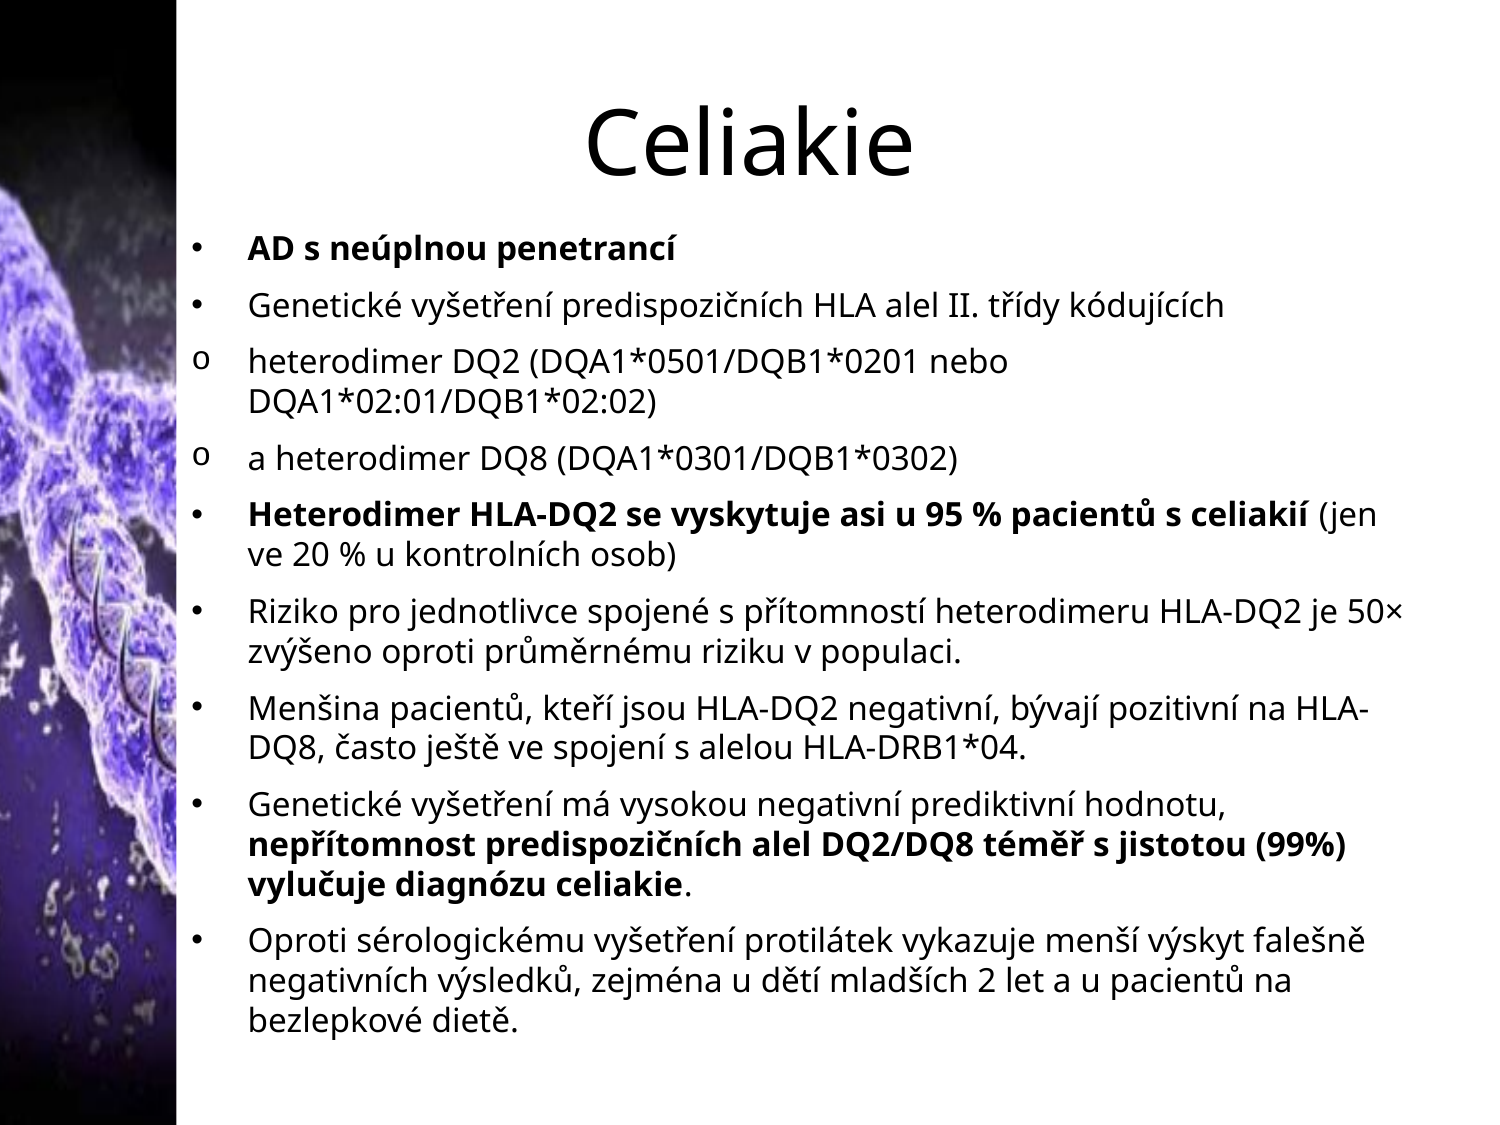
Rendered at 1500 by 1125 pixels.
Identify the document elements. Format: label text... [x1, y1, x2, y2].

picture [0, 0, 177, 1125]
list AD s neúplnou penetrancí Genetické vyšetření predispozičních HLA alel II. třídy kódujících heterodimer DQ2 (DQA1*0501/DQB1*0201 nebo DQA1*02:01/DQB1*02:02) a heterodimer DQ8 (DQA1*0301/DQB1*0302) Heterodimer HLA-DQ2 se vyskytuje asi u 95 % pacientů s celiakií (jen ve 20 % u kontrolních osob) Riziko pro jednotlivce spojené s přítomností heterodimeru HLA-DQ2 je 50× zvýšeno oproti průměrnému riziku v populaci. Menšina pacientů, kteří jsou HLA-DQ2 negativní, bývají pozitivní na HLA-DQ8, často ještě ve spojení s alelou HLA-DRB1*04. Genetické vyšetření má vysokou negativní prediktivní hodnotu, nepřítomnost predispozičních alel DQ2/DQ8 téměř s jistotou (99%) vylučuje diagnózu celiakie. Oproti sérologickému vyšetření protilátek vykazuje menší výskyt falešně negativních výsledků, zejména u dětí mladších 2 let a u pacientů na bezlepkové dietě. [180, 219, 1424, 1111]
title Celiakie [180, 45, 1425, 233]
